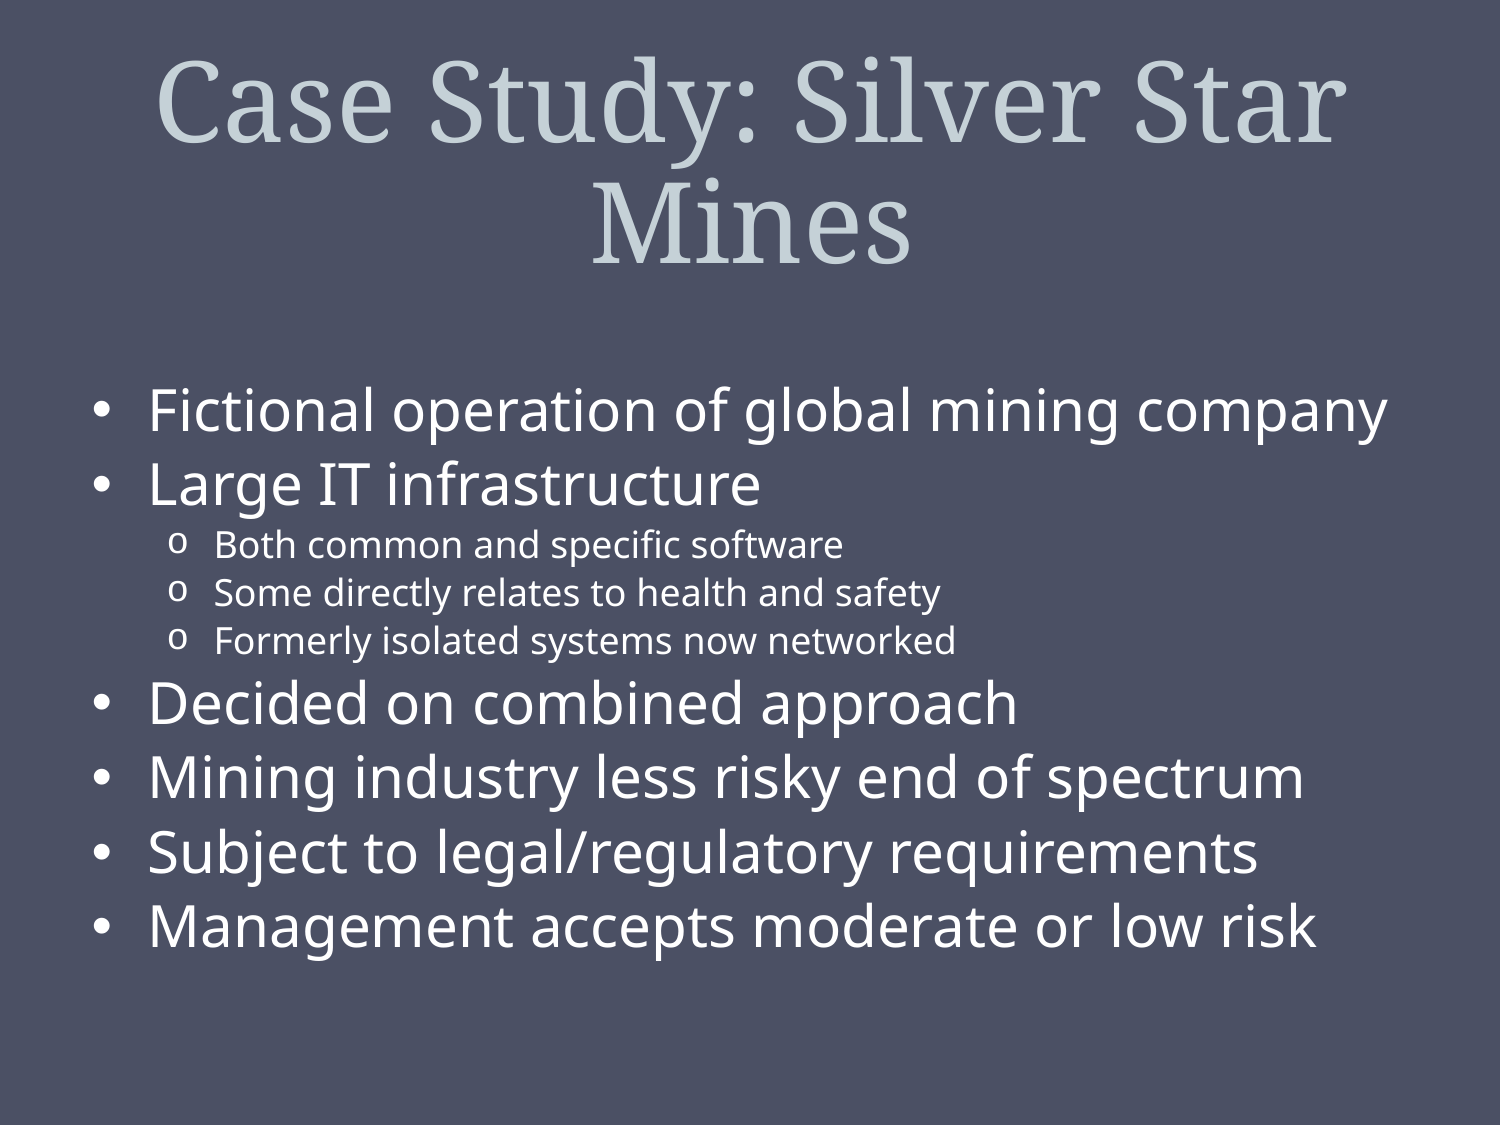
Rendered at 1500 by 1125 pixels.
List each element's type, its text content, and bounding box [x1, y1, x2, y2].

list Fictional operation of global mining company Large IT infrastructure Both common and specific software Some directly relates to health and safety Formerly isolated systems now networked Decided on combined approach Mining industry less risky end of spectrum Subject to legal/regulatory requirements Management accepts moderate or low risk [76, 373, 1465, 1125]
title Case Study: Silver Star Mines [76, 30, 1427, 294]
